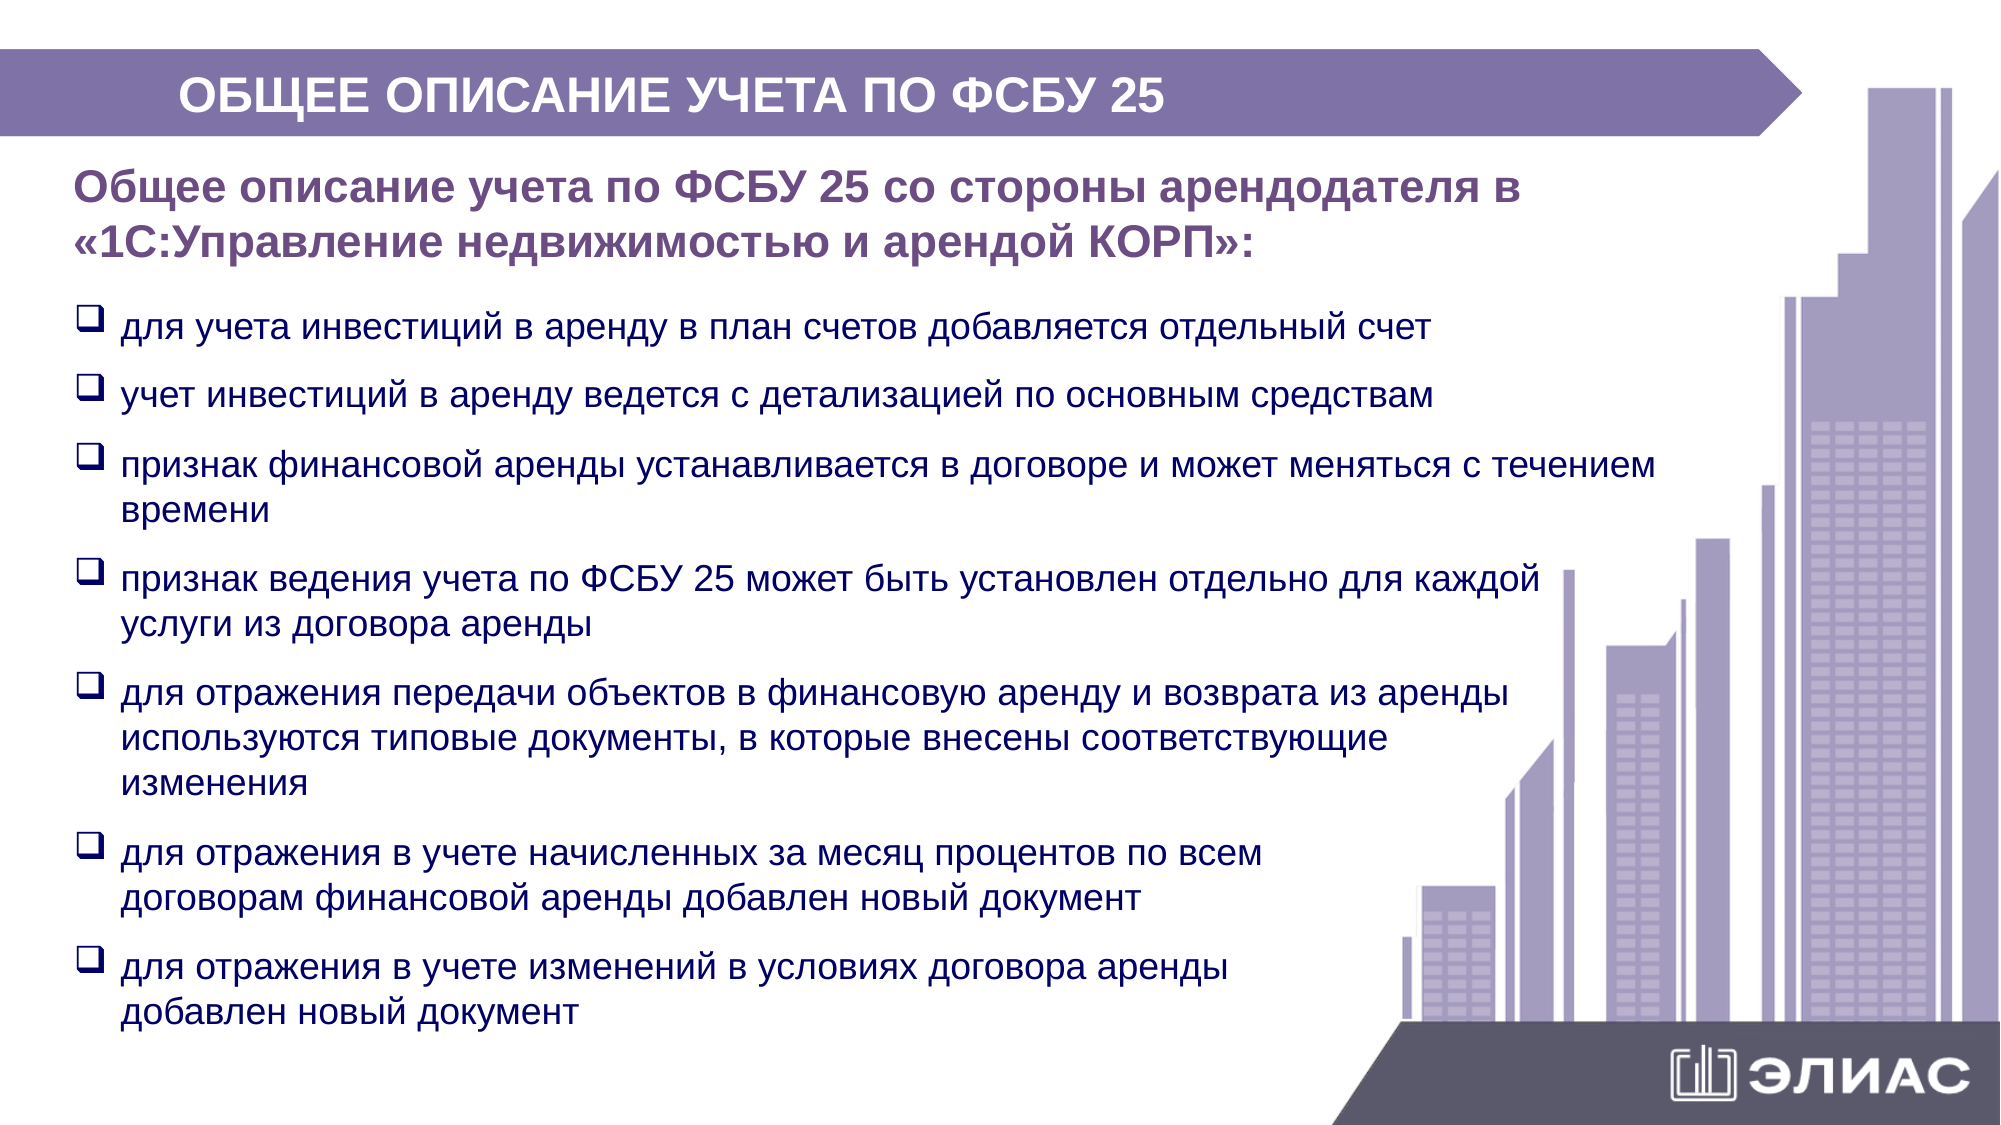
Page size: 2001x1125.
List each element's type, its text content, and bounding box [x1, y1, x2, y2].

text_box для отражения передачи объектов в финансовую аренду и возврата из аренды используются типовые документы, в которые внесены соответствующие изменения [58, 660, 1545, 811]
text_box учет инвестиций в аренду ведется с детализацией по основным средствам [59, 363, 1808, 423]
text_box для учета инвестиций в аренду в план счетов добавляется отдельный счет [58, 294, 1724, 354]
text_box Общее описание учета по ФСБУ 25 со стороны арендодателя в «1С:Управление недвижимостью и арендой КОРП»: [59, 149, 1719, 275]
text_box признак финансовой аренды устанавливается в договоре и может меняться с течением времени [59, 432, 1808, 537]
text_box ОБЩЕЕ ОПИСАНИЕ УЧЕТА ПО ФСБУ 25 [0, 48, 1804, 138]
table_cell тел. +7 (495) 737-92-57 127018, Москва, ул. Селезневская, д.21 solutions@1c.ru www.solutions.1c.ru [0, 0, 2000, 1125]
text_box для отражения в учете начисленных за месяц процентов по всем договорам финансовой аренды добавлен новый документ [59, 820, 1387, 926]
text_box для отражения в учете изменений в условиях договора аренды добавлен новый документ [59, 934, 1387, 1040]
text_box признак ведения учета по ФСБУ 25 может быть установлен отдельно для каждой услуги из договора аренды [58, 546, 1565, 652]
